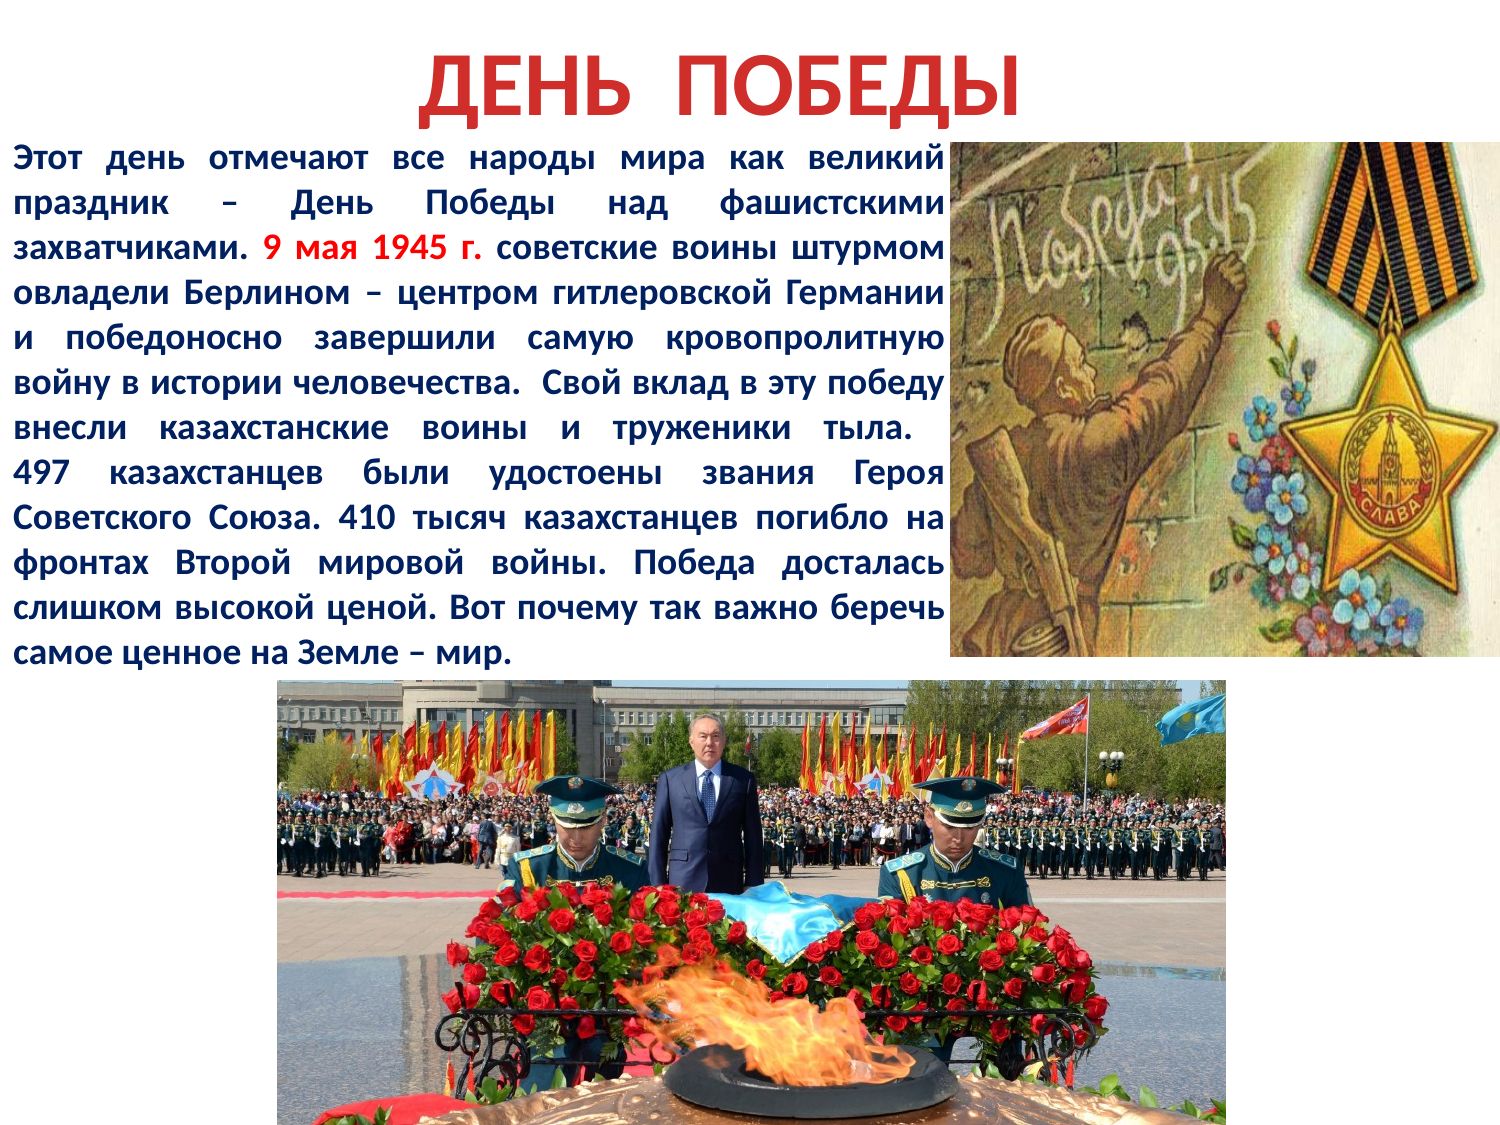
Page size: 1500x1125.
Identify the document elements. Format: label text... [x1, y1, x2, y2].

text_box ДЕНЬ ПОБЕДЫ [81, 16, 1362, 141]
picture [950, 142, 1500, 658]
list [277, 680, 1226, 1125]
title Этот день отмечают все народы мира как великий праздник – День Победы над фашистскими захватчиками. 9 мая 1945 г. советские воины штурмом овладели Берлином – центром гитлеровской Германии и победоносно завершили самую кровопролитную войну в истории человечества. Свой вклад в эту победу внесли казахстанские воины и труженики тыла. 497 казахстанцев были удостоены звания Героя Советского Союза. 410 тысяч казахстанцев погибло на фронтах Второй мировой войны. Победа досталась слишком высокой ценой. Вот почему так важно беречь самое ценное на Земле – мир. [0, 142, 948, 662]
